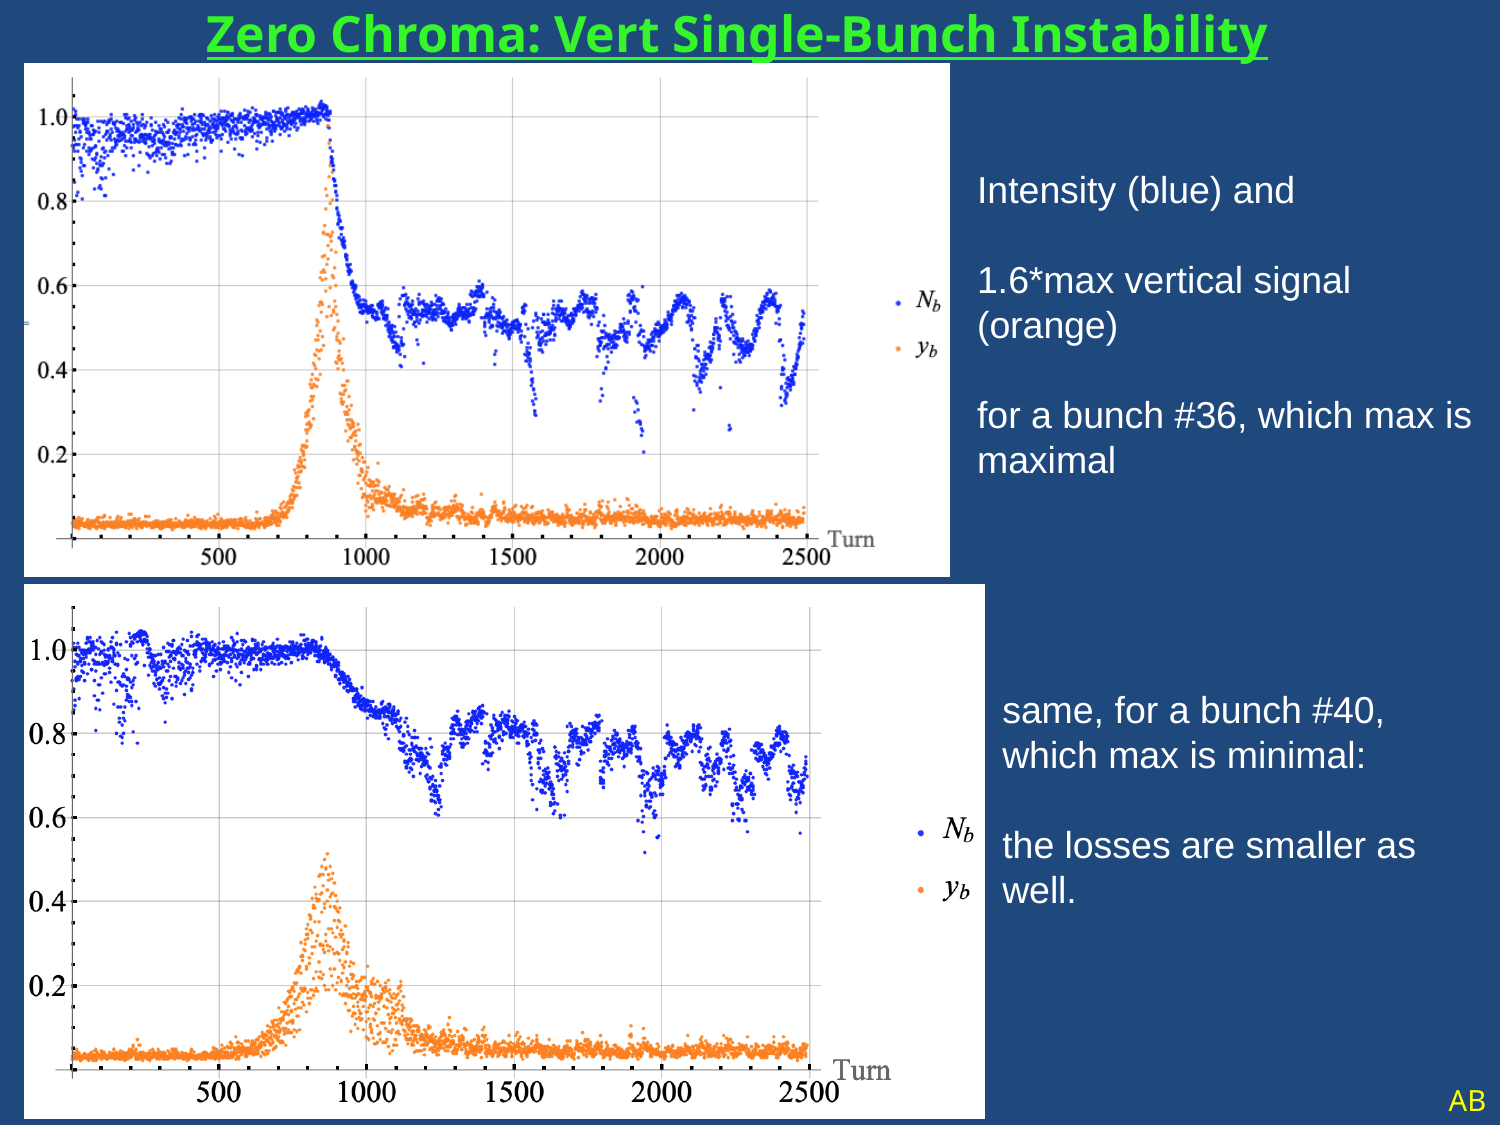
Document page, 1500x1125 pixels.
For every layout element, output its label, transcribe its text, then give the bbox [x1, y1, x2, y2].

text_box Intensity (blue) and 1.6*max vertical signal (orange) for a bunch #36, which max is maximal [962, 158, 1500, 534]
title Zero Chroma: Vert Single-Bunch Instability [62, 1, 1413, 65]
text_box AB [1433, 1074, 1500, 1125]
text_box same, for a bunch #40, which max is minimal: the losses are smaller as well. [988, 678, 1475, 919]
picture [24, 62, 951, 577]
picture [24, 583, 985, 1119]
